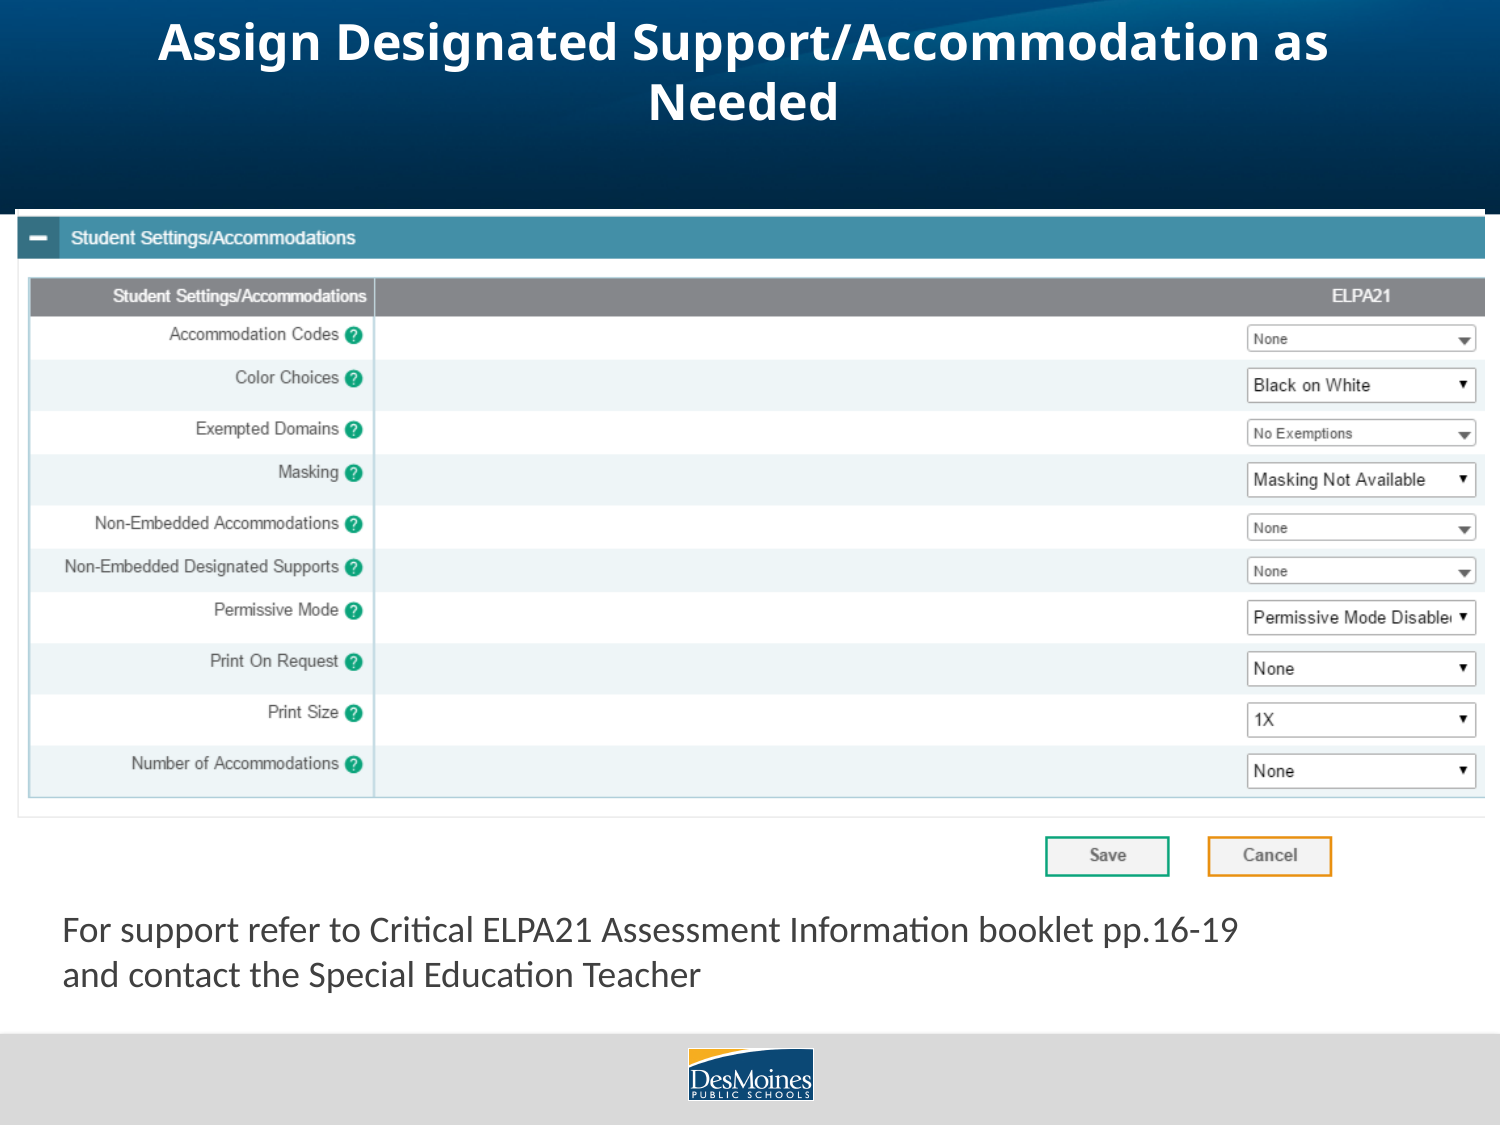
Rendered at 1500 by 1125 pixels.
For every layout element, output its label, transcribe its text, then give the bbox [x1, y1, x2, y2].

picture [689, 1049, 813, 1100]
picture [0, 0, 1500, 1033]
title Assign Designated Support/Accommodation as Needed [47, 5, 1441, 135]
text_box For support refer to Critical ELPA21 Assessment Information booklet pp.16-19 and contact the Special Education Teacher [47, 907, 1413, 1002]
